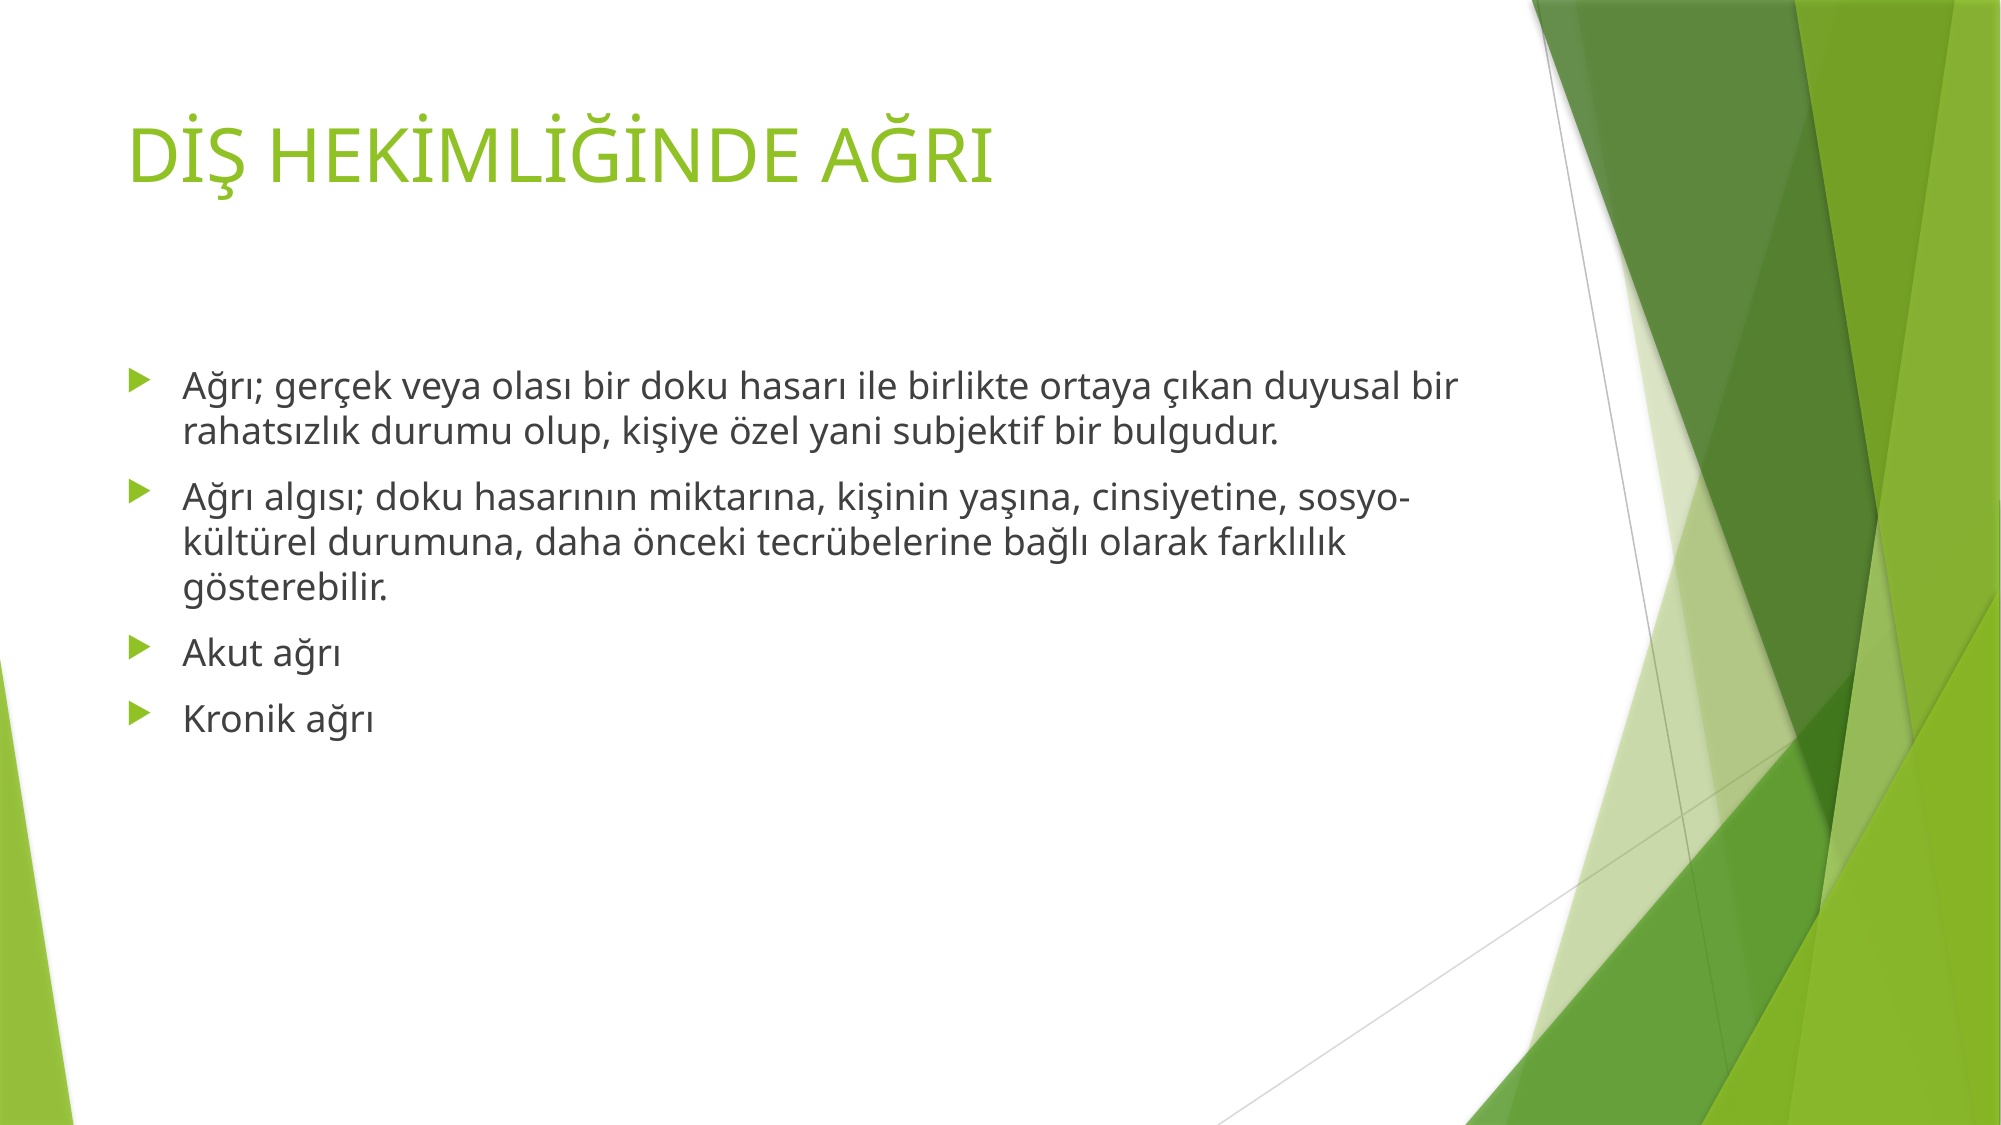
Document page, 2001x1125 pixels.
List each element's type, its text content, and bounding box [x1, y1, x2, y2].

list Ağrı; gerçek veya olası bir doku hasarı ile birlikte ortaya çıkan duyusal bir rahatsızlık durumu olup, kişiye özel yani subjektif bir bulgudur. Ağrı algısı; doku hasarının miktarına, kişinin yaşına, cinsiyetine, sosyo-kültürel durumuna, daha önceki tecrübelerine bağlı olarak farklılık gösterebilir. Akut ağrı Kronik ağrı [111, 354, 1522, 992]
title DİŞ HEKİMLİĞİNDE AĞRI [111, 99, 1522, 317]
